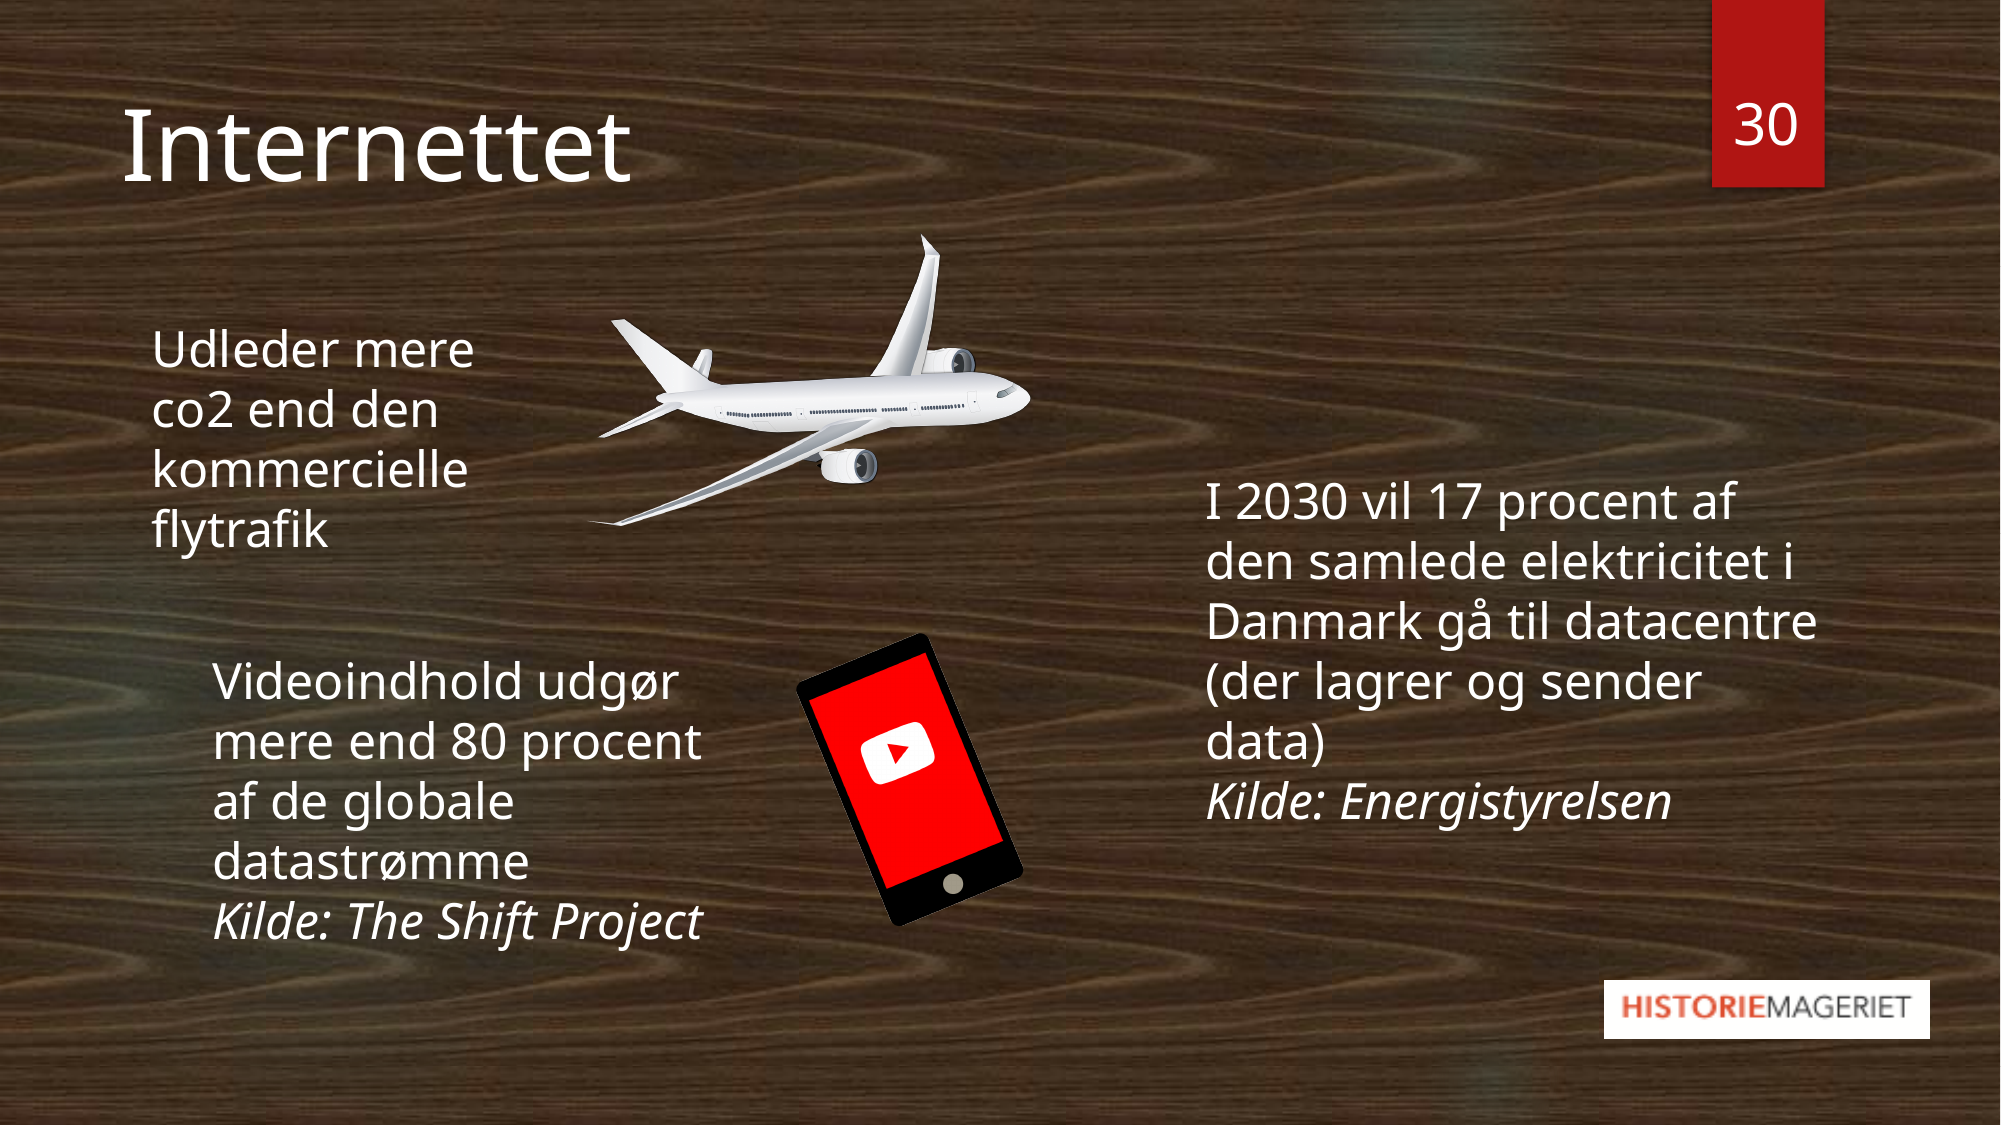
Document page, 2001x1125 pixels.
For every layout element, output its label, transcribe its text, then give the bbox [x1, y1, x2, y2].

text_box I 2030 vil 17 procent af den samlede elektricitet i Danmark gå til datacentre (der lagrer og sender data) Kilde: Energistyrelsen [1190, 461, 1836, 837]
picture [0, 0, 2001, 1125]
title Internettet [106, 74, 1649, 304]
text_box Udleder mere co2 end den kommercielle flytrafik [137, 310, 565, 565]
text_box Videoindhold udgør mere end 80 procent af de globale datastrømme Kilde: The Shift Project [197, 642, 756, 958]
slide_number 30 [1698, 48, 1836, 175]
